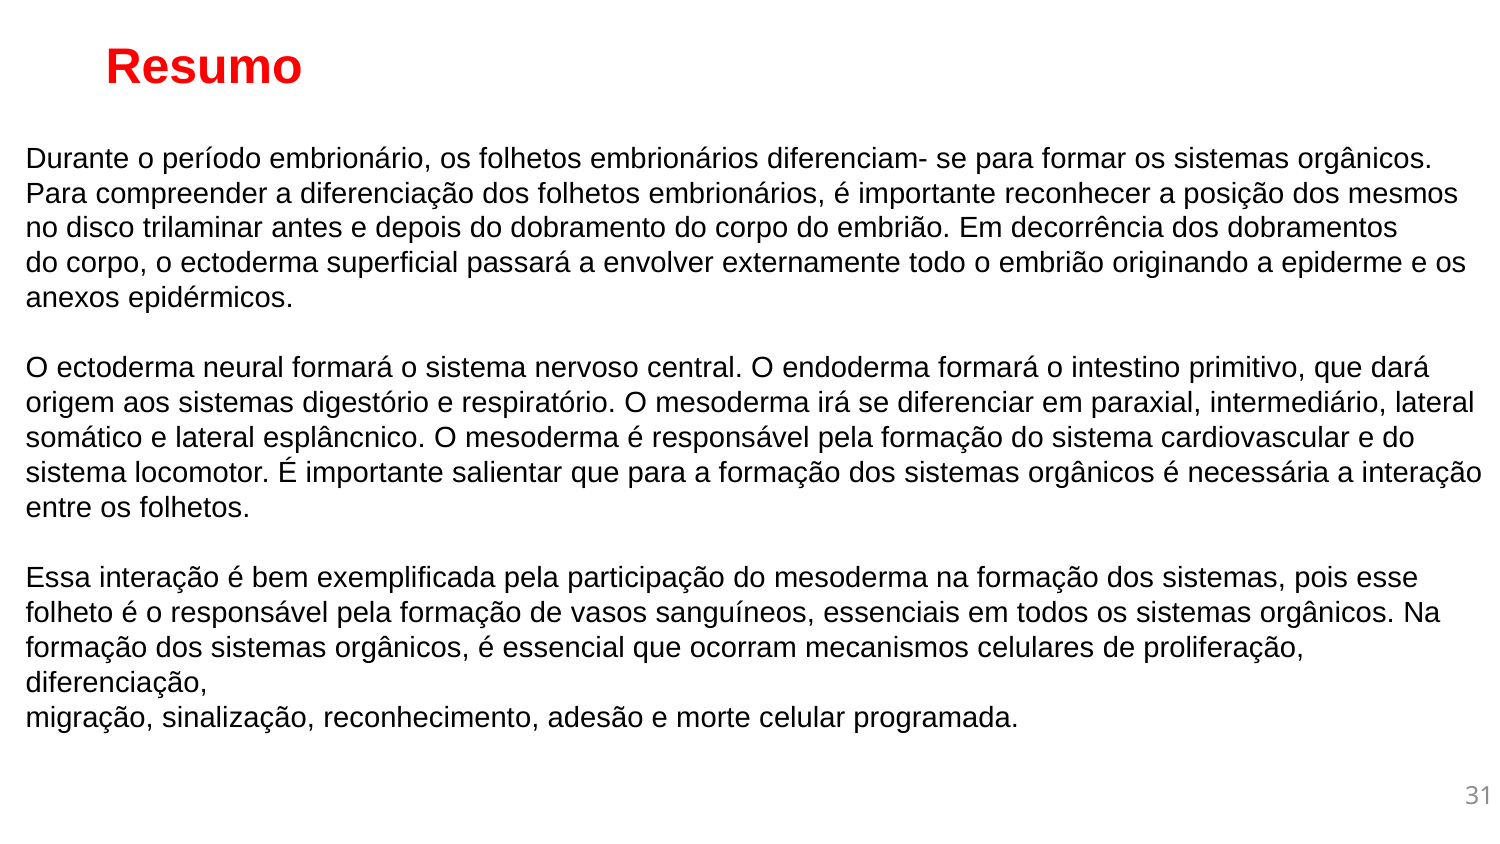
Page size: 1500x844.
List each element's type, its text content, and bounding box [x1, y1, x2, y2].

slide_number 31 [1416, 779, 1494, 844]
text_box Durante o período embrionário, os folhetos embrionários diferenciam- se para formar os sistemas orgânicos. Para compreender a diferenciação dos folhetos embrionários, é importante reconhecer a posição dos mesmos no disco trilaminar antes e depois do dobramento do corpo do embrião. Em decorrência dos dobramentos do corpo, o ectoderma superficial passará a envolver externamente todo o embrião originando a epiderme e os anexos epidérmicos. O ectoderma neural formará o sistema nervoso central. O endoderma formará o intestino primitivo, que dará origem aos sistemas digestório e respiratório. O mesoderma irá se diferenciar em paraxial, intermediário, lateral somático e lateral esplâncnico. O mesoderma é responsável pela formação do sistema cardiovascular e do sistema locomotor. É importante salientar que para a formação dos sistemas orgânicos é necessária a interação entre os folhetos. Essa interação é bem exemplificada pela participação do mesoderma na formação dos sistemas, pois esse folheto é o responsável pela formação de vasos sanguíneos, essenciais em todos os sistemas orgânicos. Na formação dos sistemas orgânicos, é essencial que ocorram mecanismos celulares de proliferação, diferenciação, migração, sinalização, reconhecimento, adesão e morte celular programada. [10, 131, 1500, 741]
text_box Resumo [90, 26, 1169, 102]
